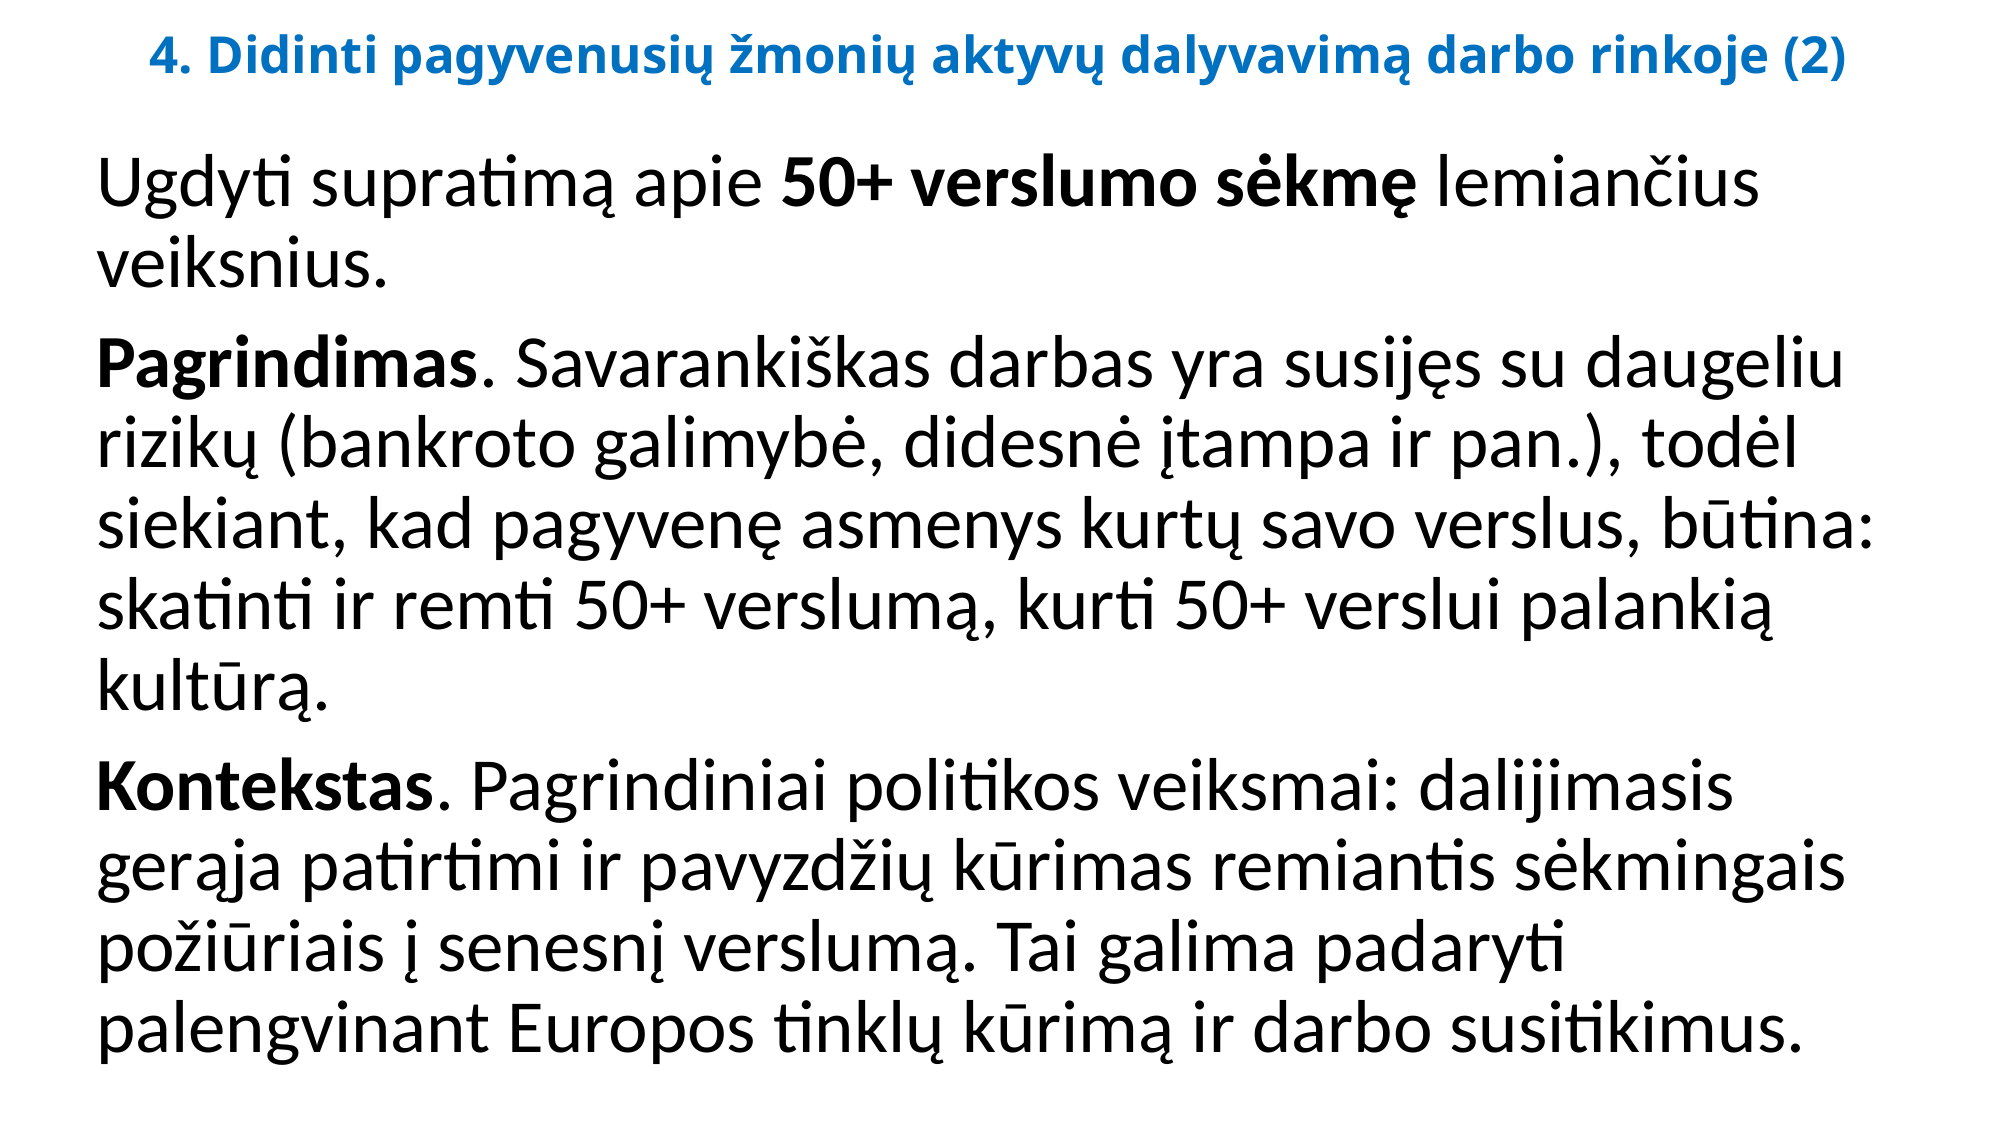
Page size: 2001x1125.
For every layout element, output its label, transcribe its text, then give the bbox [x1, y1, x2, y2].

list Ugdyti supratimą apie 50+ verslumo sėkmę lemiančius veiksnius. Pagrindimas. Savarankiškas darbas yra susijęs su daugeliu rizikų (bankroto galimybė, didesnė įtampa ir pan.), todėl siekiant, kad pagyvenę asmenys kurtų savo verslus, būtina: skatinti ir remti 50+ verslumą, kurti 50+ verslui palankią kultūrą. Kontekstas. Pagrindiniai politikos veiksmai: dalijimasis gerąja patirtimi ir pavyzdžių kūrimas remiantis sėkmingais požiūriais į senesnį verslumą. Tai galima padaryti palengvinant Europos tinklų kūrimą ir darbo susitikimus. [81, 134, 1917, 1084]
title 4. Didinti pagyvenusių žmonių aktyvų dalyvavimą darbo rinkoje (2) [81, 20, 1917, 134]
